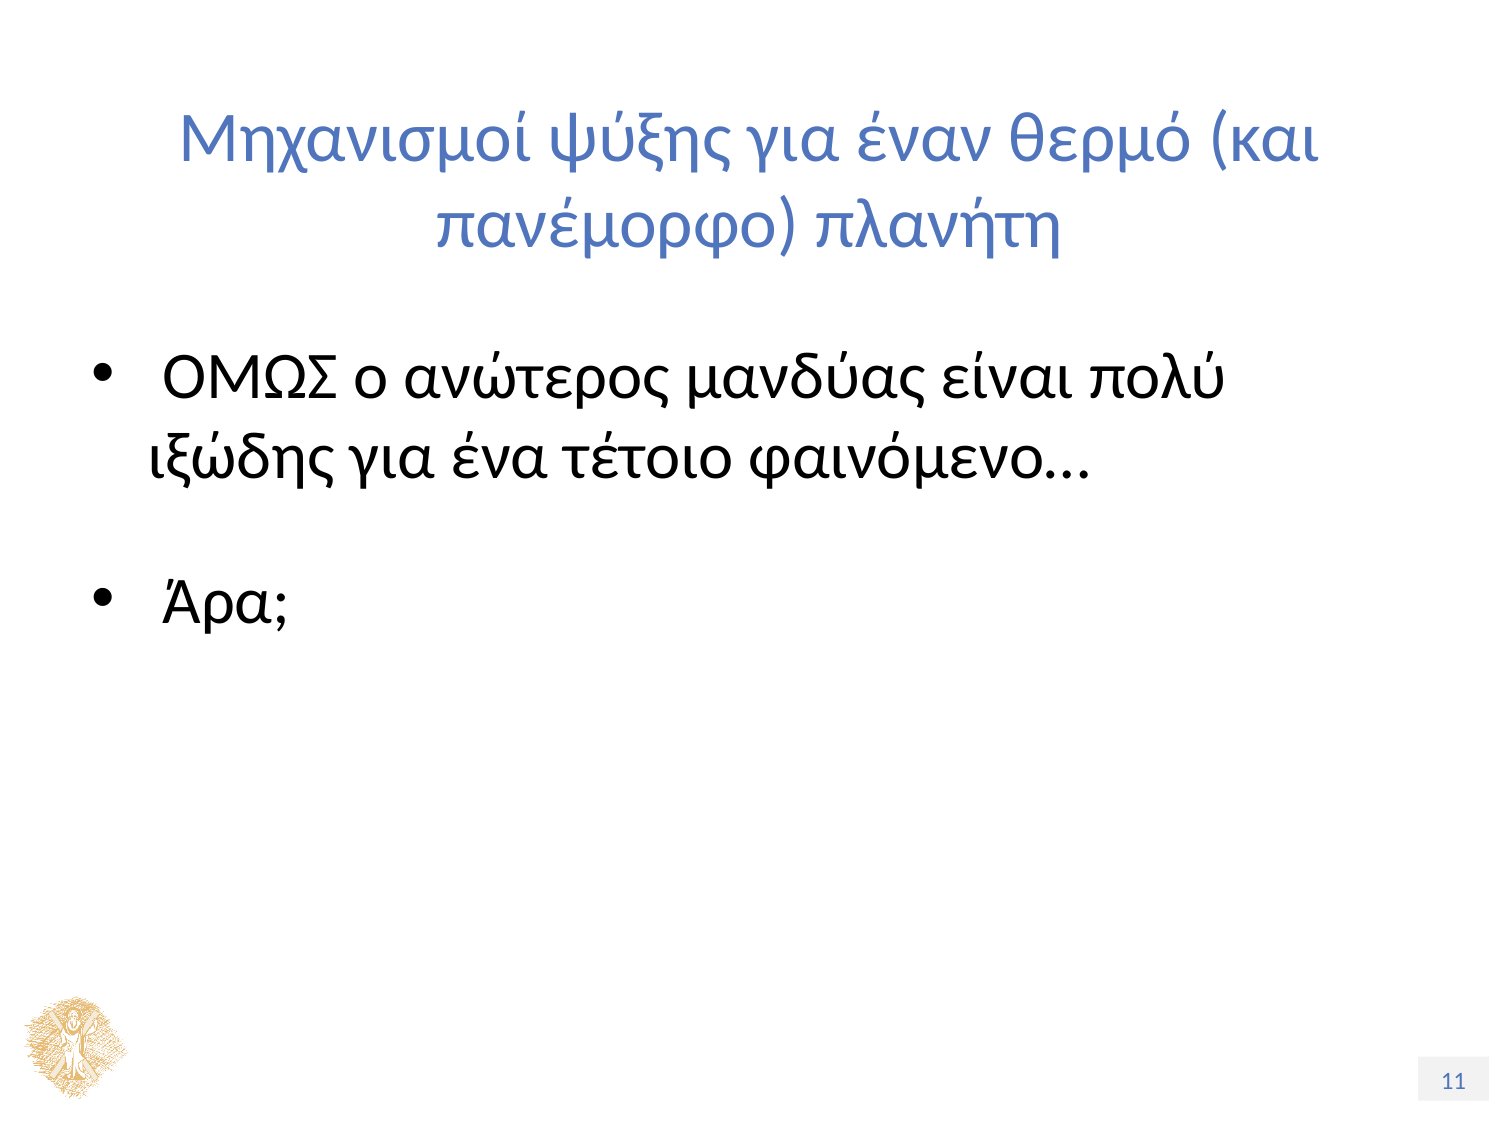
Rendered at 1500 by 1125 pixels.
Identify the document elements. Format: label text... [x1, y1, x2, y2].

picture [17, 986, 137, 1103]
list ΌΜΩΣ ο ανώτερος μανδύας είναι πολύ ιξώδης για ένα τέτοιο φαινόμενο… Άρα; [76, 323, 1427, 1067]
title Μηχανισμοί ψύξης για έναν θερμό (και πανέμορφο) πλανήτη [75, 82, 1425, 270]
